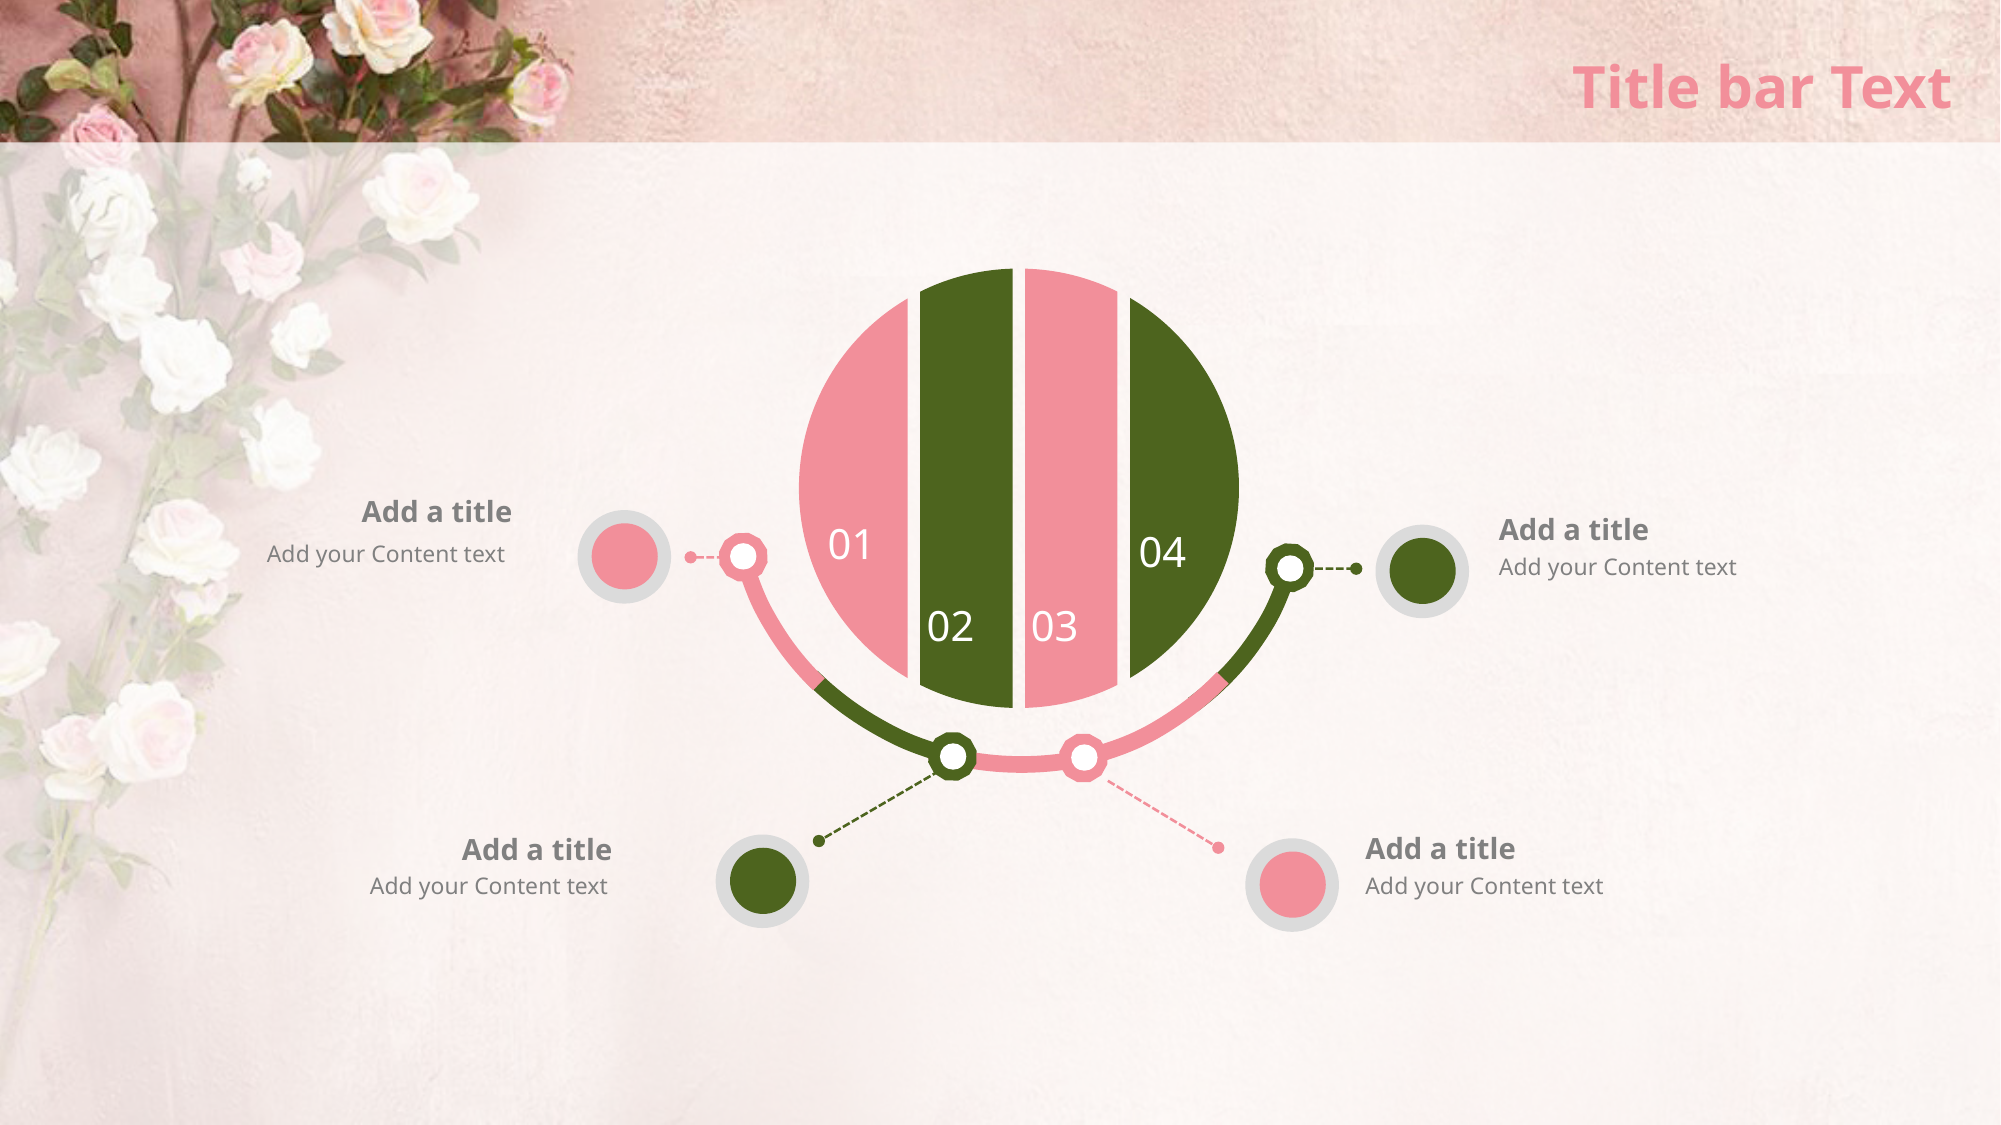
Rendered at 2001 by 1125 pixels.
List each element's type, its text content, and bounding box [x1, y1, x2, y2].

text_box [1245, 838, 1339, 932]
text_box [715, 834, 810, 929]
text_box [1184, 826, 1225, 854]
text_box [920, 268, 1013, 543]
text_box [1024, 268, 1118, 543]
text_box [798, 298, 908, 543]
picture [0, 0, 2001, 1125]
title Title bar Text [1149, 37, 1968, 143]
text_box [730, 543, 1304, 771]
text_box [252, 485, 697, 906]
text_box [1350, 503, 1825, 906]
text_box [1130, 297, 1240, 543]
text_box [812, 832, 833, 848]
